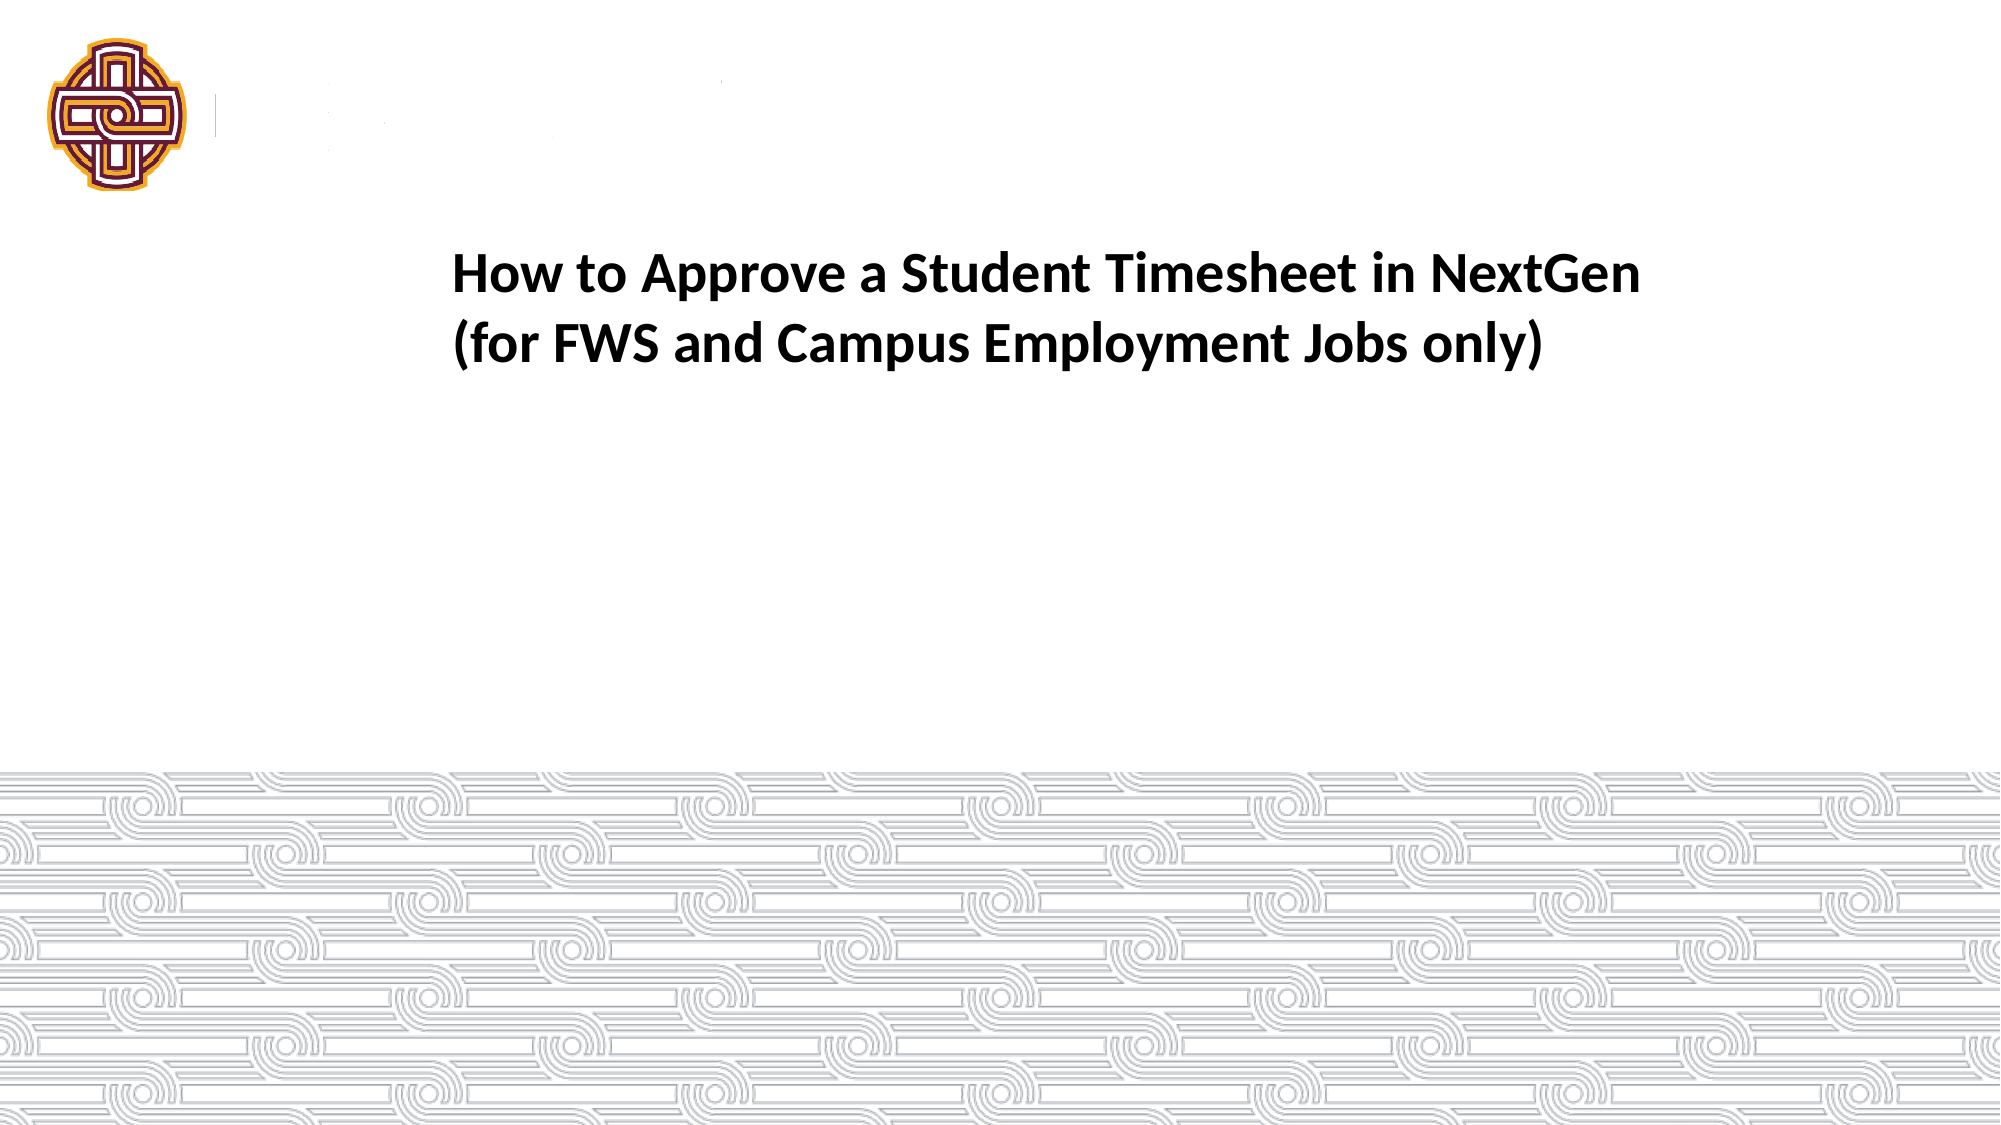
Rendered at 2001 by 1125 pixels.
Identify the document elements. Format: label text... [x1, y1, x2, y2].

picture [0, 772, 2000, 1125]
text_box How to Approve a Student Timesheet in NextGen (for FWS and Campus Employment Jobs only) [287, 227, 1682, 382]
picture [47, 38, 832, 191]
